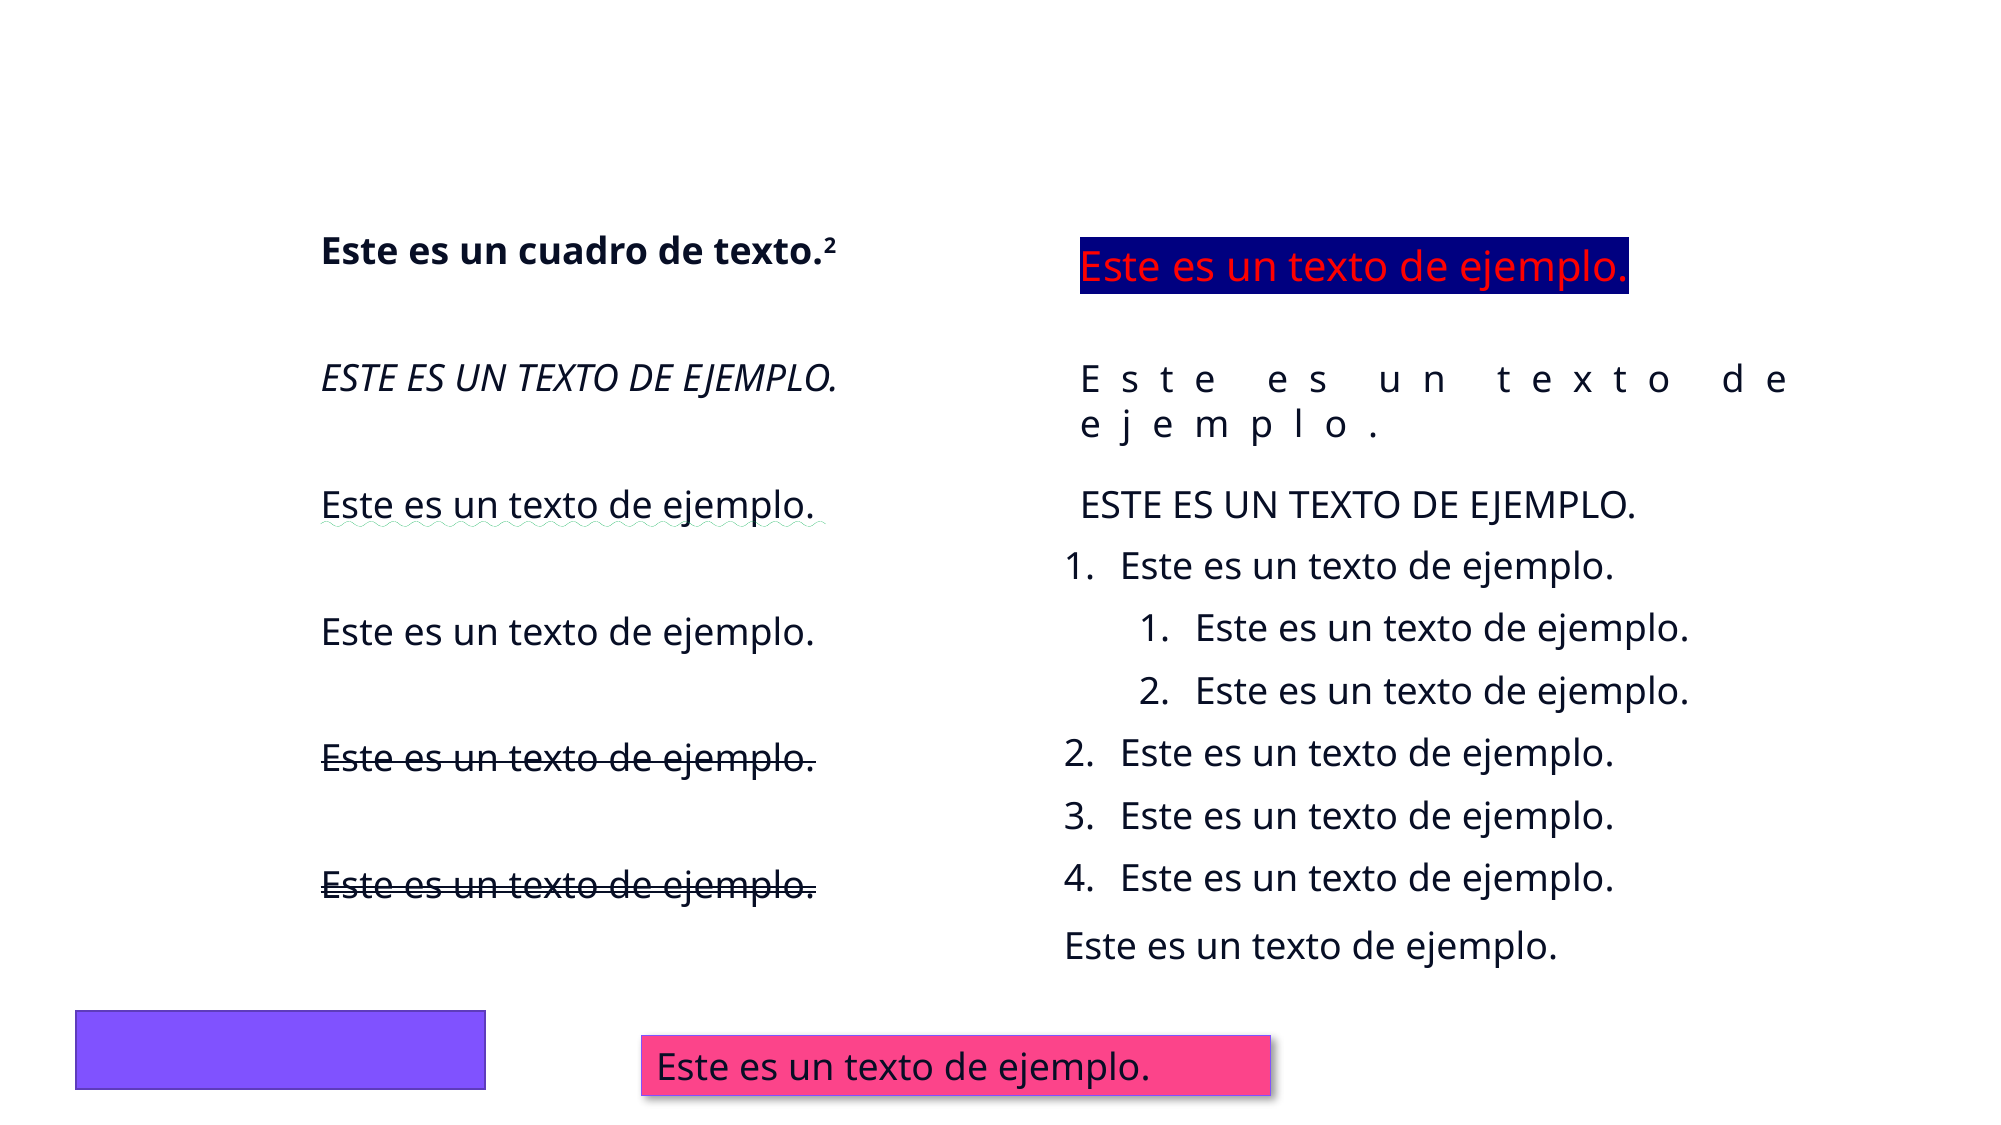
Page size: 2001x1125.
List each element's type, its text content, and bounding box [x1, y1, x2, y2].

text_box Este es un texto de ejemplo. [1065, 347, 1926, 452]
text_box Este es un texto de ejemplo. [1065, 232, 1695, 298]
text_box Este es Un Texto de ejemplo. [305, 346, 935, 407]
text_box Este es un texto de ejemplo. Este es un texto de ejemplo. Este es un texto de ejemplo. Este es un texto de ejemplo. Este es un texto de ejemplo. Este es un texto de ejemplo. [1049, 517, 2000, 907]
text_box Este es un texto de ejemplo. [305, 853, 935, 914]
text_box Este es un texto de ejemplo. [305, 473, 935, 534]
text_box Este es un texto de ejemplo. [305, 726, 935, 787]
text_box Este es un texto de ejemplo. [1049, 914, 1679, 974]
text_box Este es un texto de ejemplo. [305, 600, 935, 660]
text_box Este es un cuadro de texto.2 [305, 220, 935, 280]
text_box Este es un texto de ejemplo. [641, 1035, 1271, 1096]
text_box ESTE ES UN TEXTO DE EJEMPLO. [1065, 473, 1885, 517]
text_box [75, 1010, 486, 1090]
